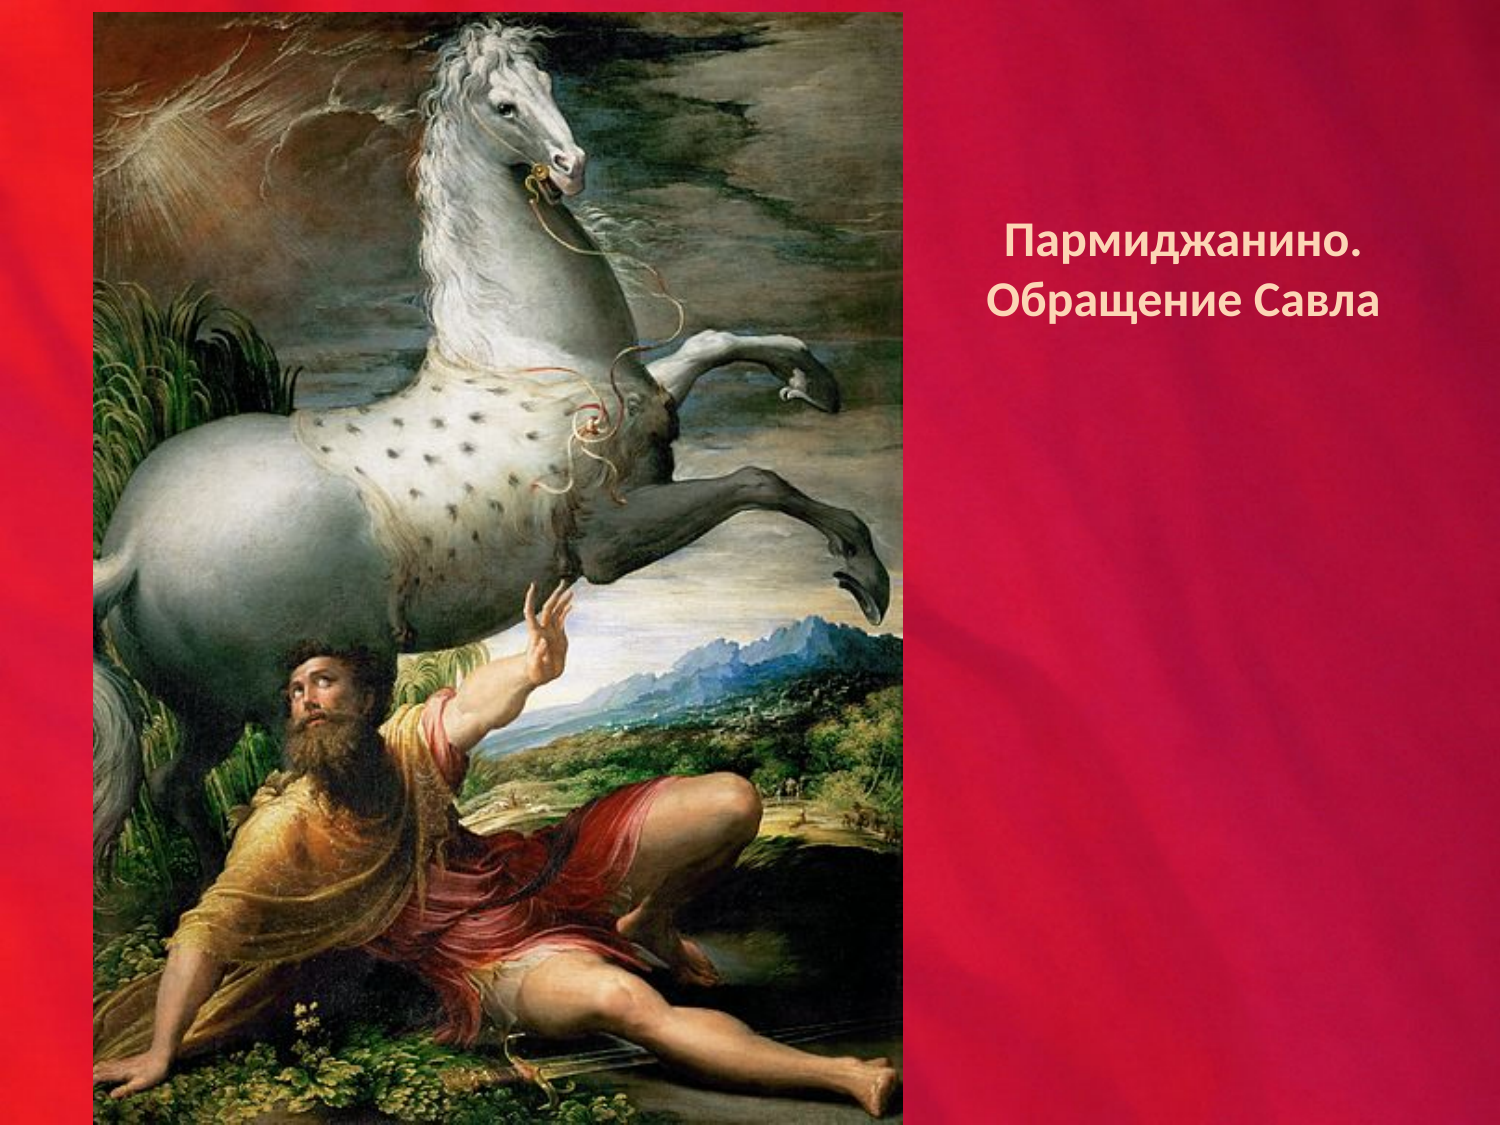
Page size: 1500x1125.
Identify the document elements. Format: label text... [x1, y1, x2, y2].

picture [0, 0, 1500, 1125]
text_box Пармиджанино. Обращение Савла [949, 199, 1418, 334]
